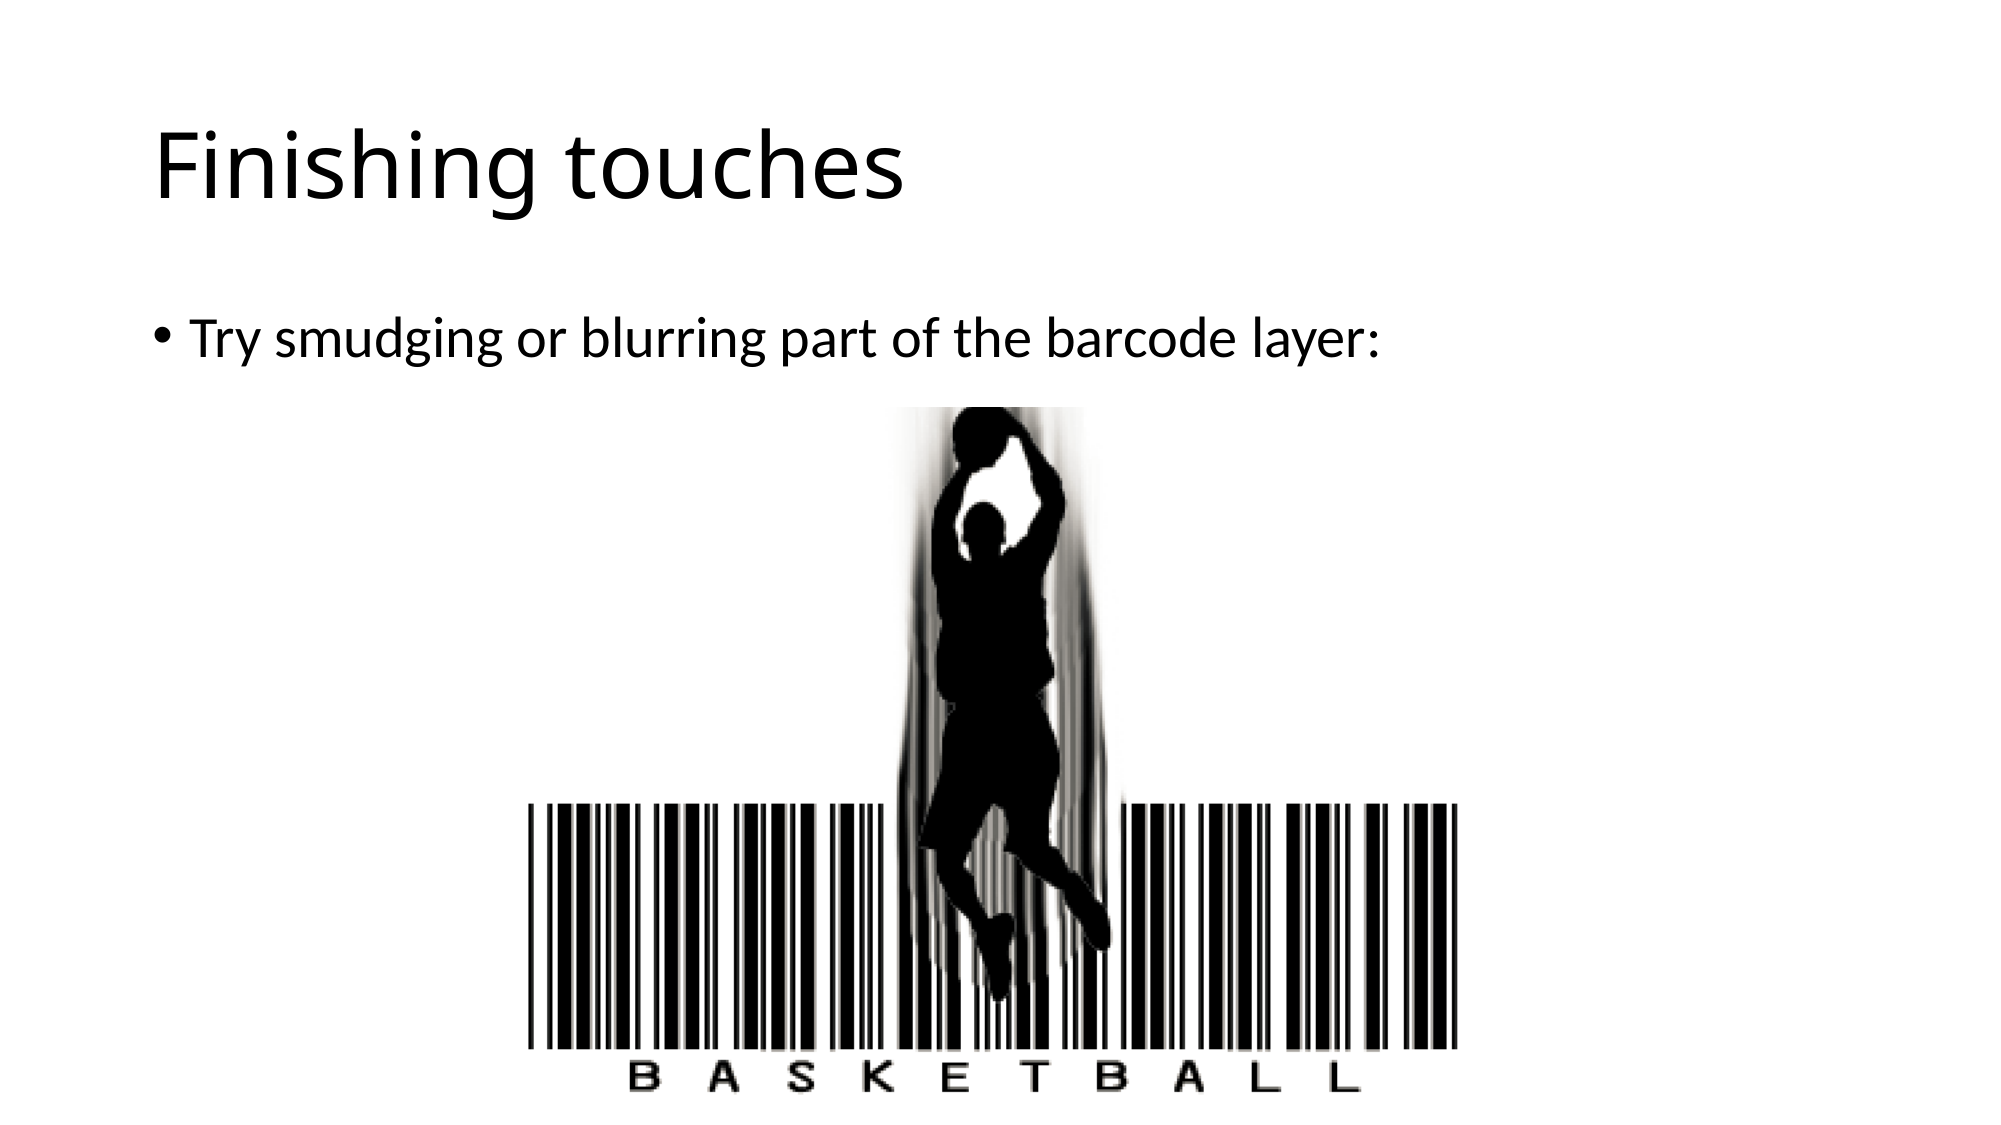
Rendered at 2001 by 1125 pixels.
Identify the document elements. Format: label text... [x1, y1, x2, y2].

title Finishing touches [137, 59, 1863, 278]
picture [513, 407, 1467, 1104]
list Try smudging or blurring part of the barcode layer: [137, 299, 1863, 1014]
